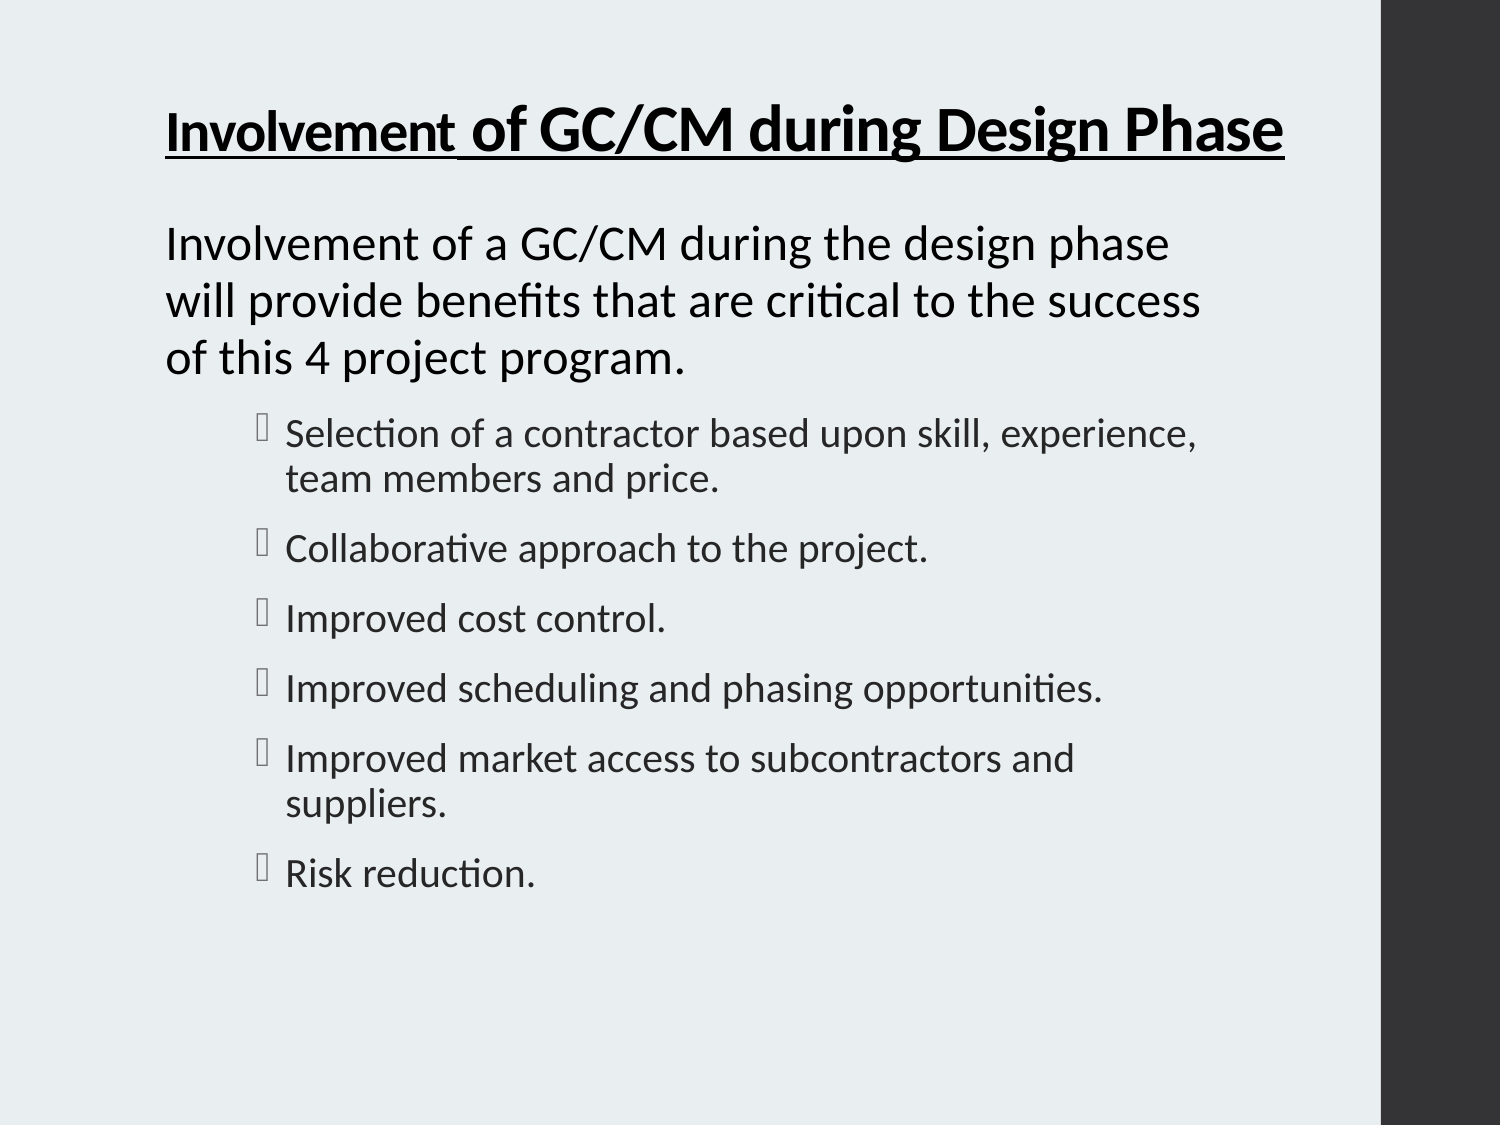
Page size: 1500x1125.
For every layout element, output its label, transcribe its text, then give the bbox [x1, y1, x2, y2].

title Involvement of GC/CM during Design Phase [150, 71, 1343, 174]
list Involvement of a GC/CM during the design phase will provide benefits that are critical to the success of this 4 project program. Selection of a contractor based upon skill, experience, team members and price. Collaborative approach to the project. Improved cost control. Improved scheduling and phasing opportunities. Improved market access to subcontractors and suppliers. Risk reduction. [150, 207, 1219, 1065]
